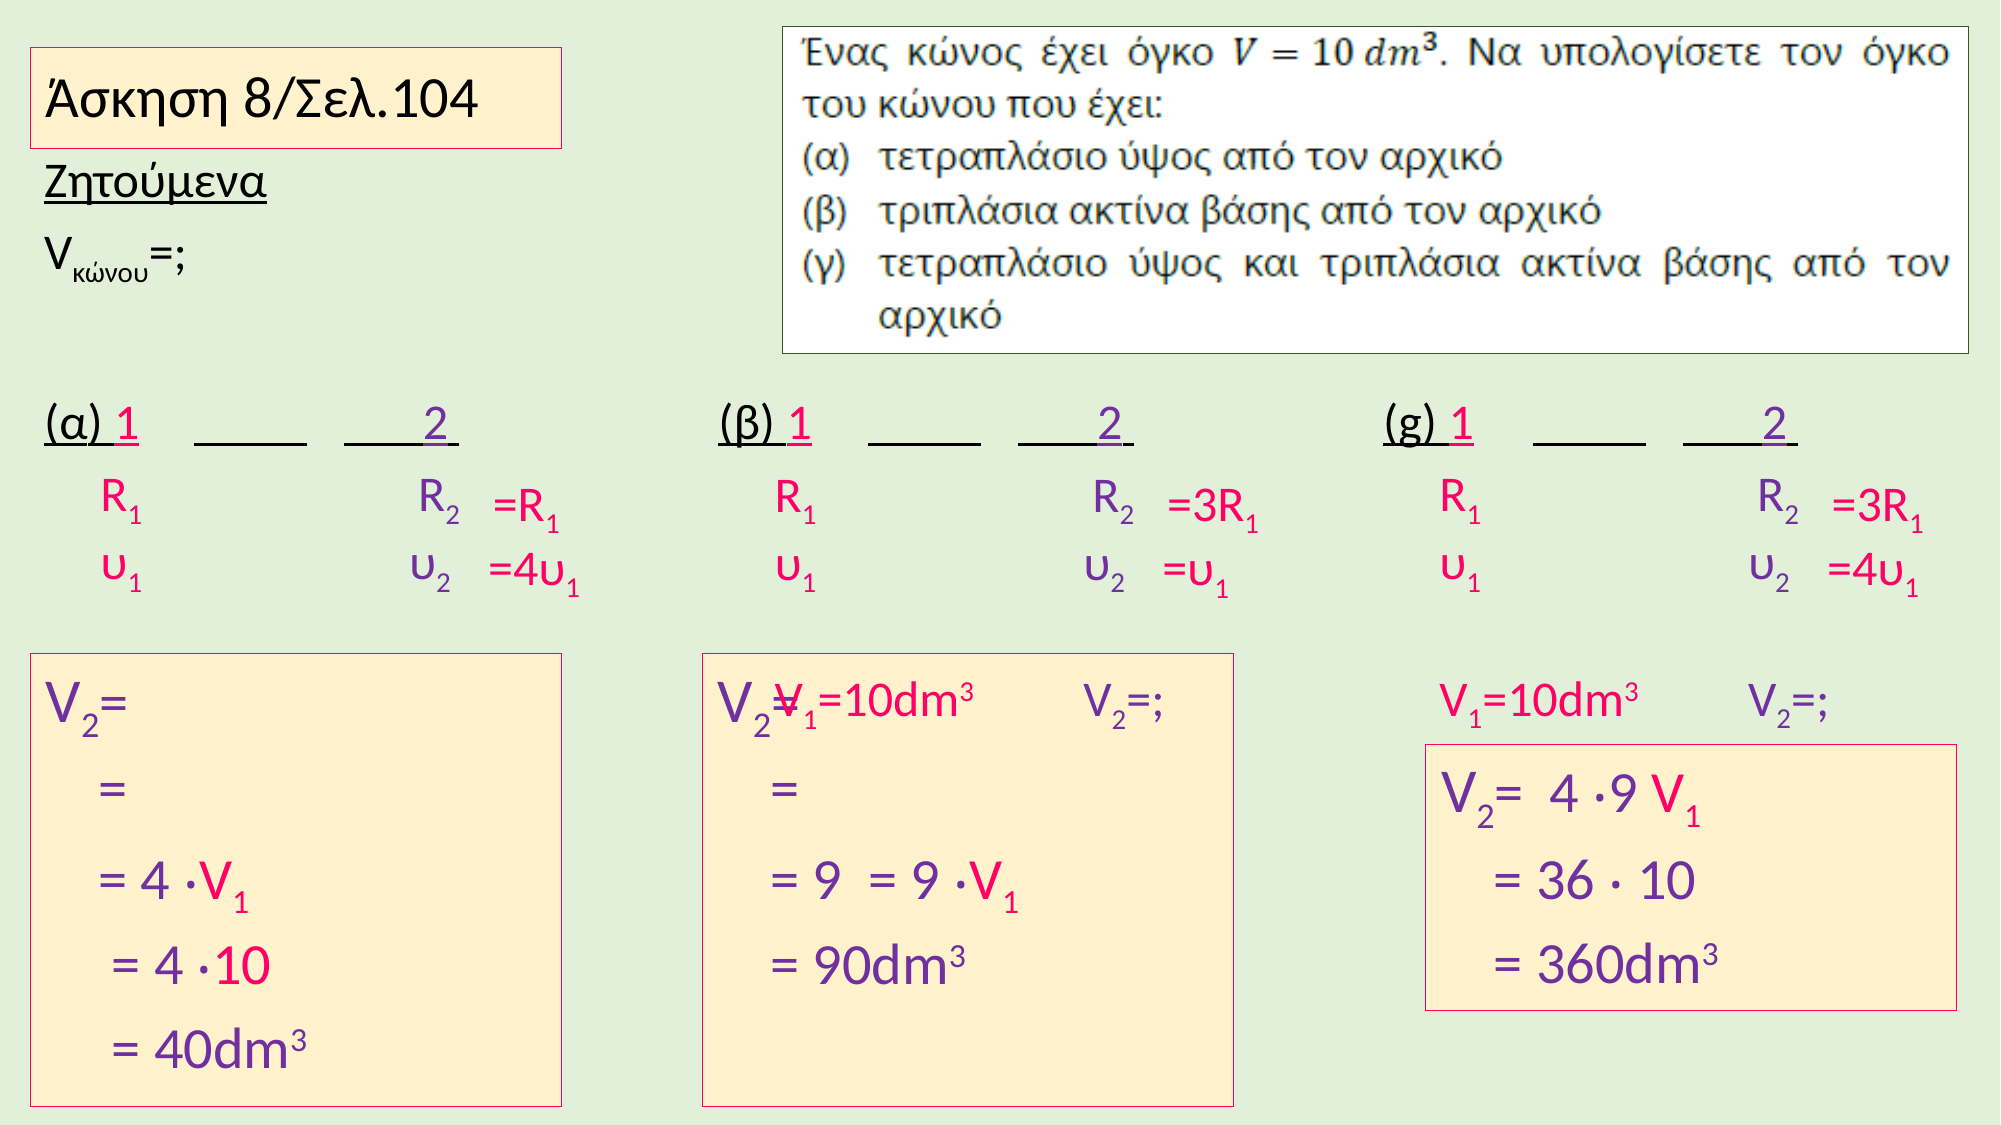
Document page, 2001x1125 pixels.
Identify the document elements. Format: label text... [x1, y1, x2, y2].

title Άσκηση 8/Σελ.104 [30, 47, 562, 149]
picture [782, 26, 1969, 354]
text_box V2= 4 ‧9 V1 = 36 ‧ 10 = 360dm3 [1425, 744, 1957, 1011]
text_box =R1 [478, 463, 623, 547]
text_box =4υ1 [1812, 527, 1957, 611]
text_box (α) 1 2 R1 R2 υ1 υ2 V1=10dm3 V2=; [29, 381, 687, 743]
text_box =4υ1 [473, 527, 618, 611]
text_box (β) 1 2 R1 R2 υ1 υ2 V1=10dm3 V2=; [703, 382, 1361, 743]
text_box =3R1 [1816, 463, 1962, 547]
text_box =3R1 [1152, 464, 1297, 548]
text_box (g) 1 2 R1 R2 υ1 υ2 V1=10dm3 V2=; [1368, 381, 2000, 743]
text_box =υ1 [1147, 528, 1292, 612]
text_box Ζητούμενα Vκώνου=; [29, 139, 403, 296]
